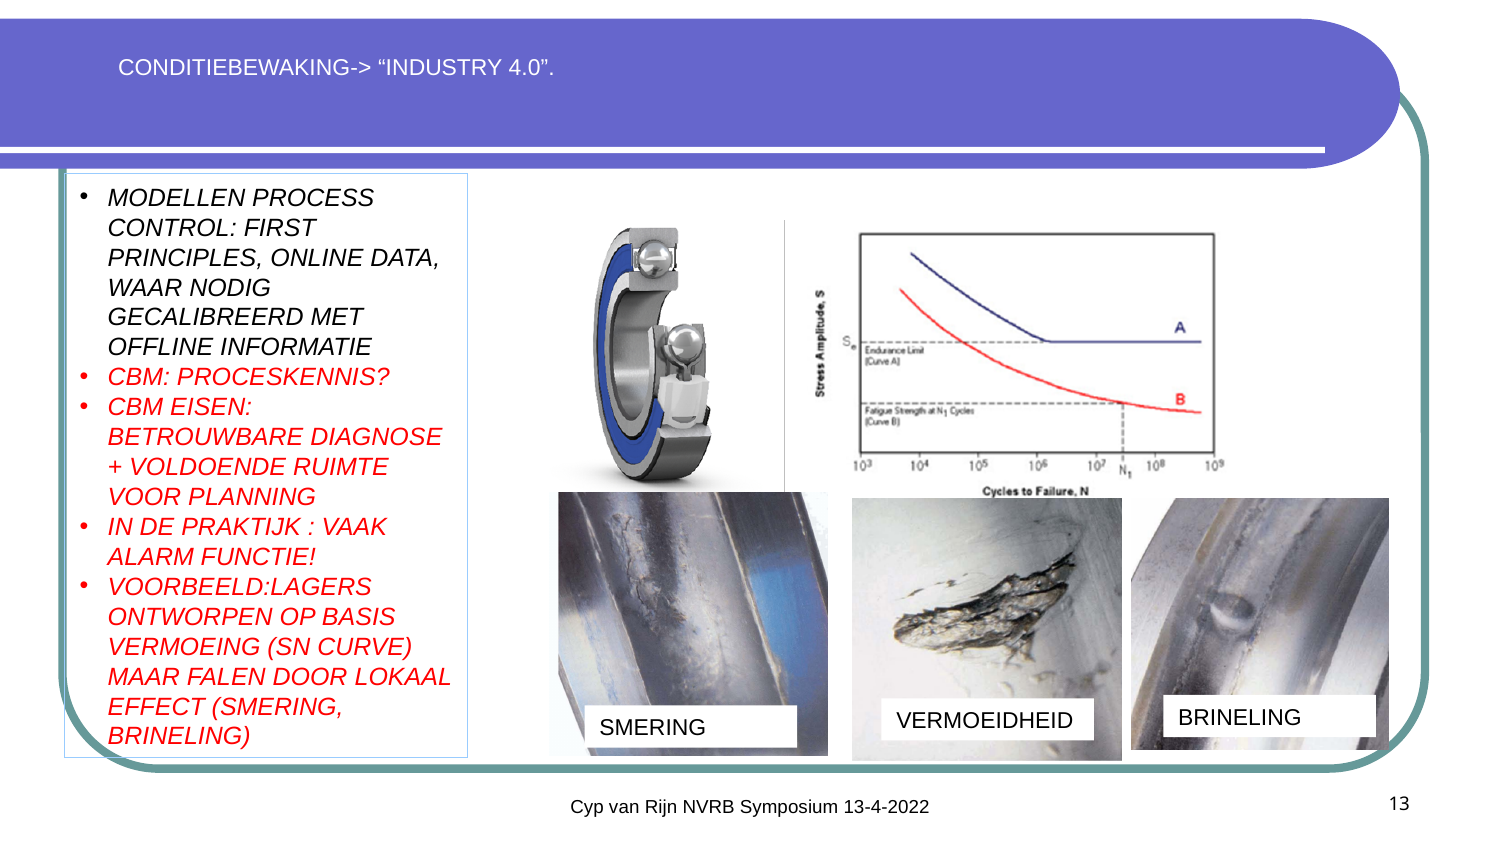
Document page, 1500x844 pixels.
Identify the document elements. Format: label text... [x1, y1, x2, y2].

footer Cyp van Rijn NVRB Symposium 13-4-2022 [512, 768, 988, 826]
picture [525, 220, 1389, 761]
slide_number 13 [1074, 768, 1425, 826]
text_box MODELLEN PROCESS CONTROL: FIRST PRINCIPLES, ONLINE DATA, WAAR NODIG GECALIBREERD MET OFFLINE INFORMATIE CBM: PROCESKENNIS? CBM EISEN: BETROUWBARE DIAGNOSE + VOLDOENDE RUIMTE VOOR PLANNING IN DE PRAKTIJK : VAAK ALARM FUNCTIE! VOORBEELD:LAGERS ONTWORPEN OP BASIS VERMOEING (SN CURVE) MAAR FALEN DOOR LOKAAL EFFECT (SMERING, BRINELING) [64, 173, 468, 758]
title CONDITIEBEWAKING-> “INDUSTRY 4.0”. [103, 44, 1397, 88]
